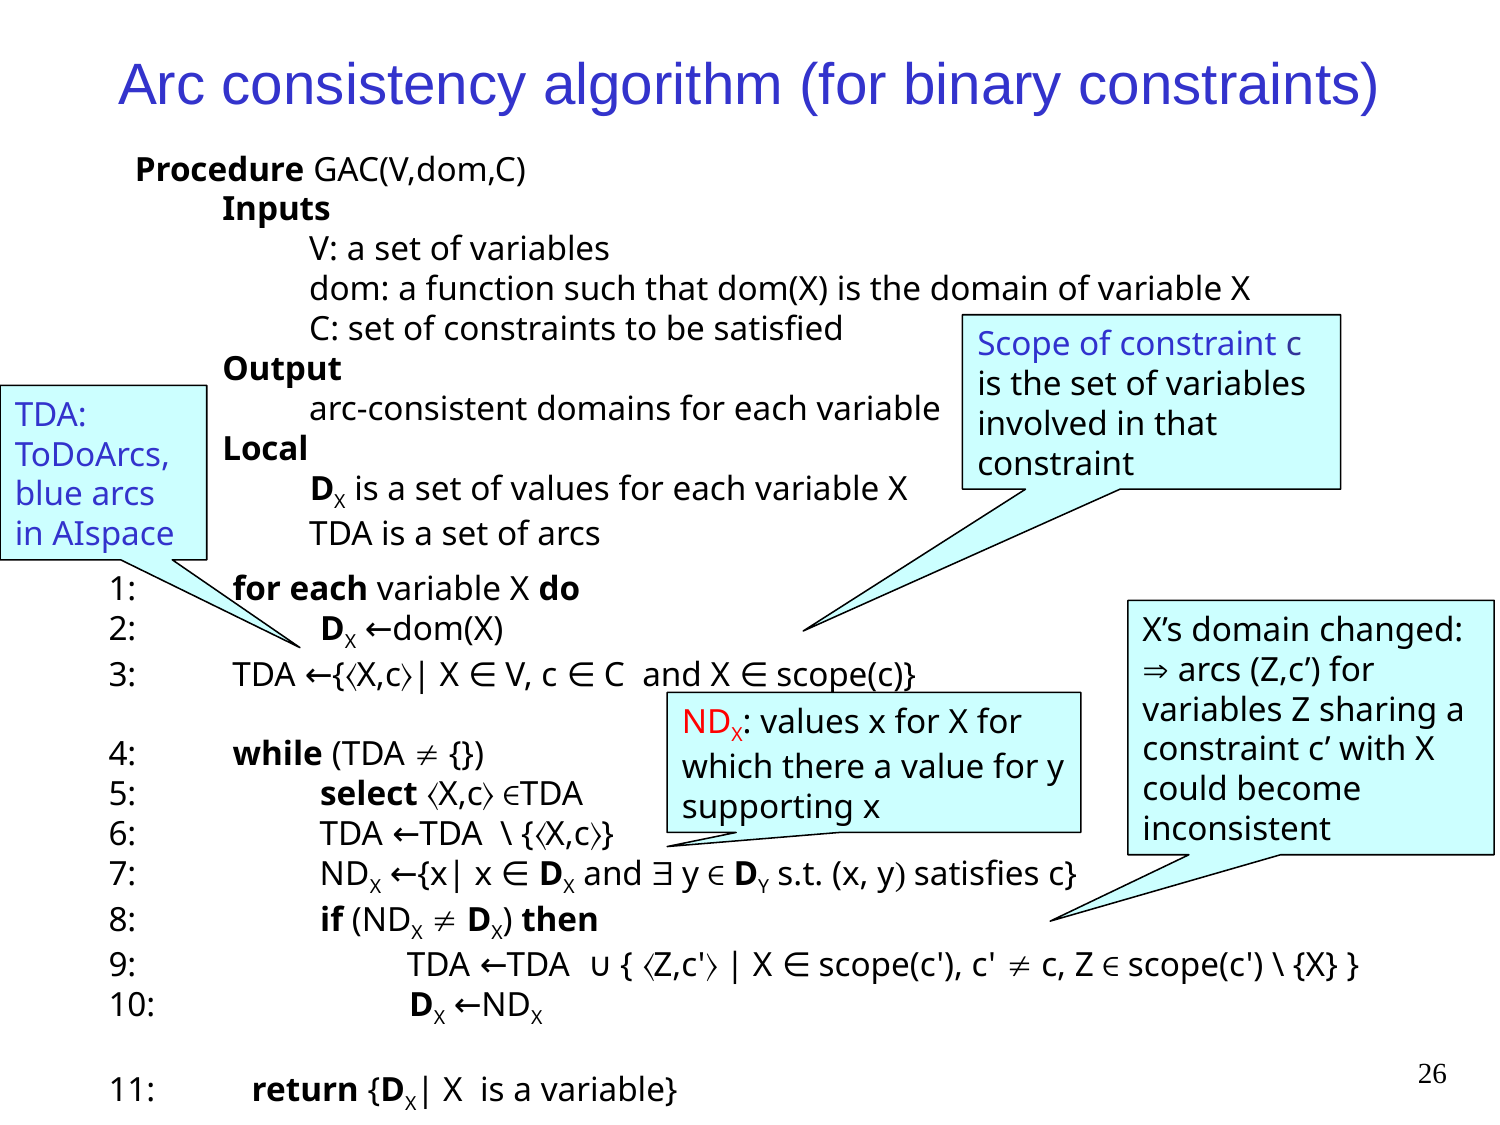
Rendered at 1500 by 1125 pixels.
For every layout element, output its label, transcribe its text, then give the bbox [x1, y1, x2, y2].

text_box Scope of constraint c is the set of variables involved in that constraint [803, 314, 1341, 632]
title Arc consistency algorithm (for binary constraints) [37, 24, 1463, 138]
slide_number 26 [1074, 1046, 1463, 1125]
text_box NDX: values x for X for which there a value for y supporting x [667, 692, 1081, 847]
text_box X’s domain changed:  arcs (Z,c’) for variables Z sharing a constraint c’ with X could become inconsistent [1050, 600, 1495, 922]
text_box TDA: ToDoArcs, blue arcs in AIspace [0, 385, 300, 648]
text_box Procedure GAC(V,dom,C) Inputs V: a set of variables dom: a function such that dom(X) is the domain of variable X C: set of constraints to be satisfied Output arc-consistent domains for each variable Local DX is a set of values for each variable X TDA is a set of arcs 1: for each variable X do 2: DX ←dom(X) 3: TDA ←{〈X,c〉| X ∈ V, c ∈ C and X ∈ scope(c)} 4: while (TDA  {}) 5: select 〈X,c〉 ∈TDA 6: TDA ←TDA \ {〈X,c〉} 7: NDX ←{x| x ∈ DX and  y ∈ DY s.t. (x, y) satisfies c} 8: if (NDX  DX) then 9: TDA ←TDA ∪ { 〈Z,c'〉 | X ∈ scope(c'), c'  c, Z ∈ scope(c') \ {X} } 10: DX ←NDX 11: return {DX| X is a variable} [93, 140, 1437, 1122]
